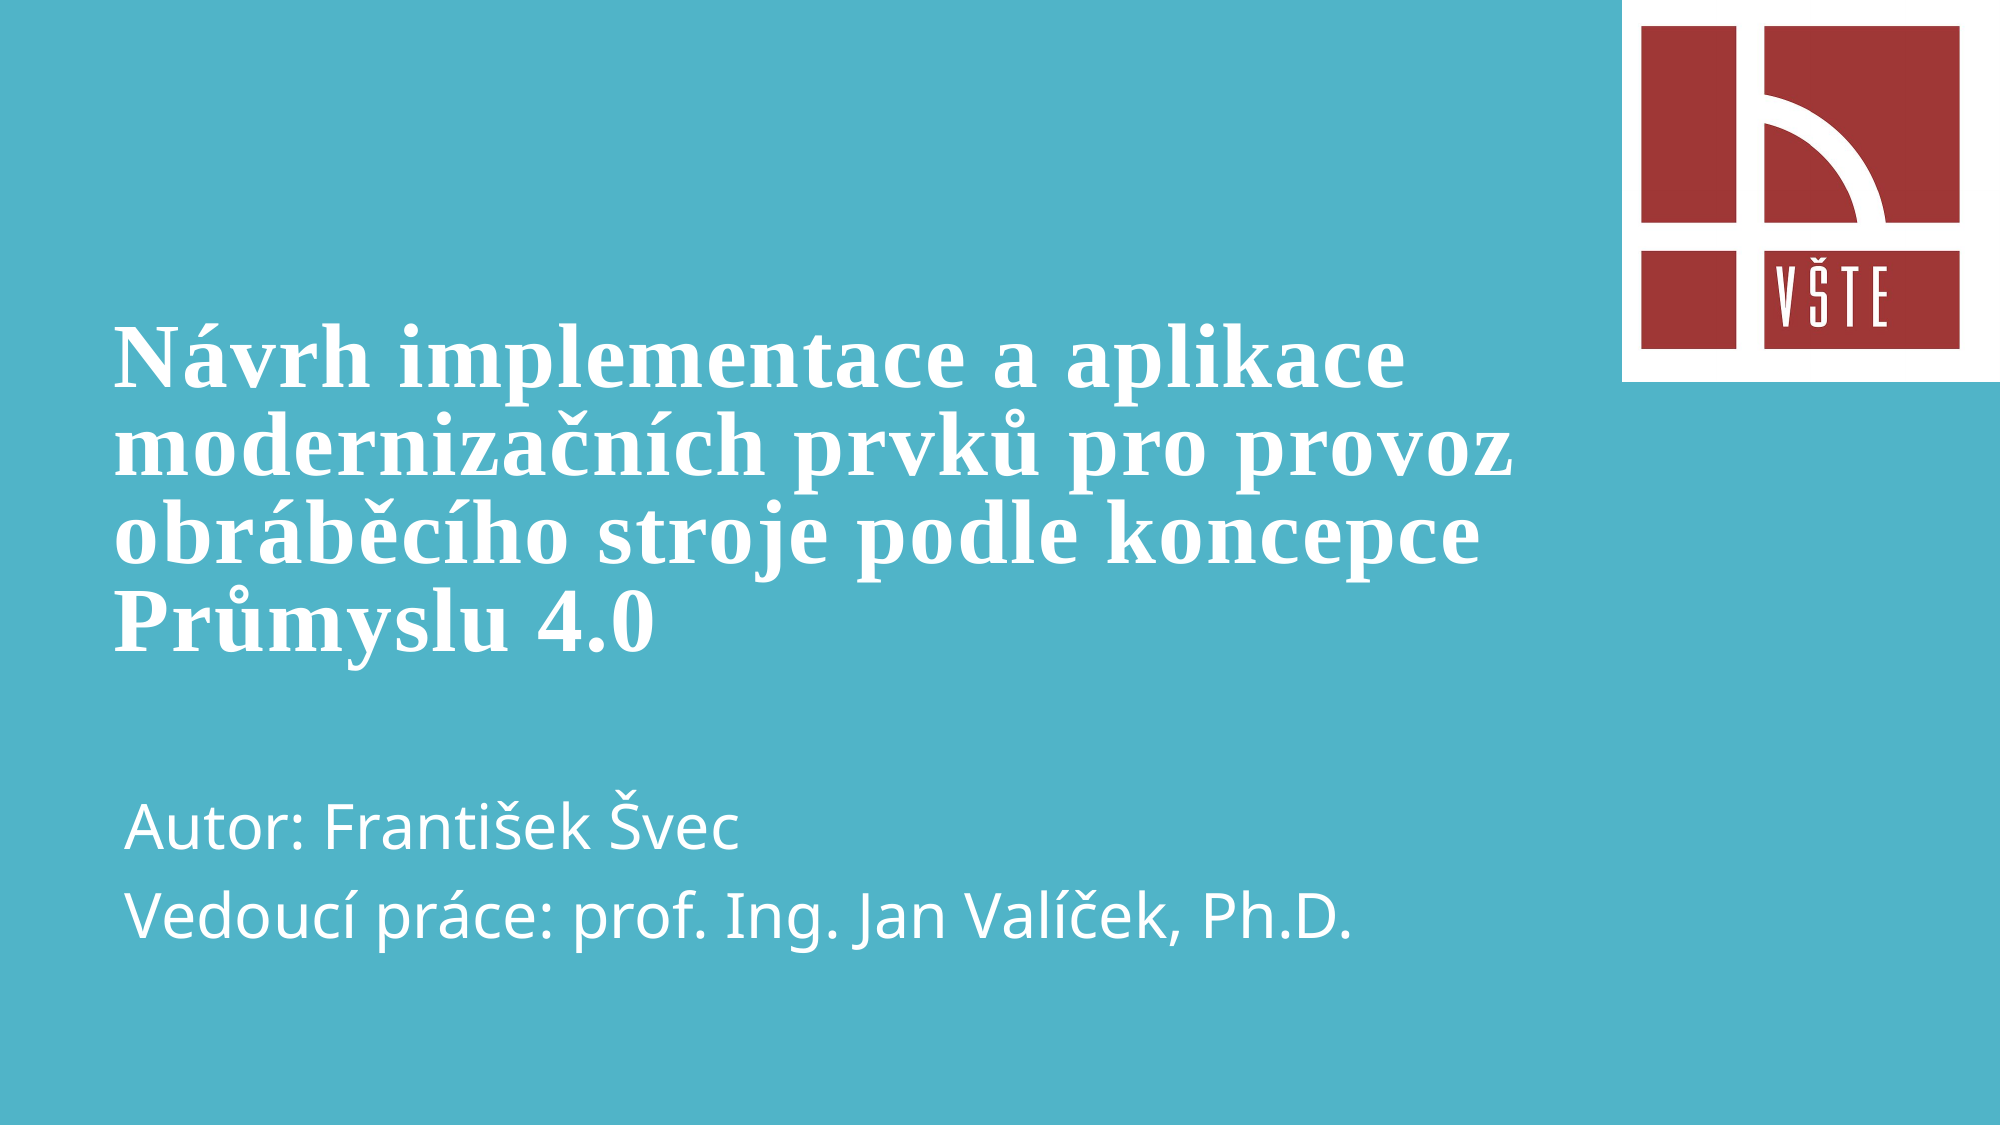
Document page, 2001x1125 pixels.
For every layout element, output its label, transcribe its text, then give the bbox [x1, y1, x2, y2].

subtitle Autor: František Švec Vedoucí práce: prof. Ing. Jan Valíček, Ph.D. [109, 690, 1624, 961]
picture [1622, 0, 2000, 382]
title Návrh implementace a aplikace modernizačních prvků pro provoz obráběcího stroje podle koncepce Průmyslu 4.0 [98, 126, 1868, 677]
